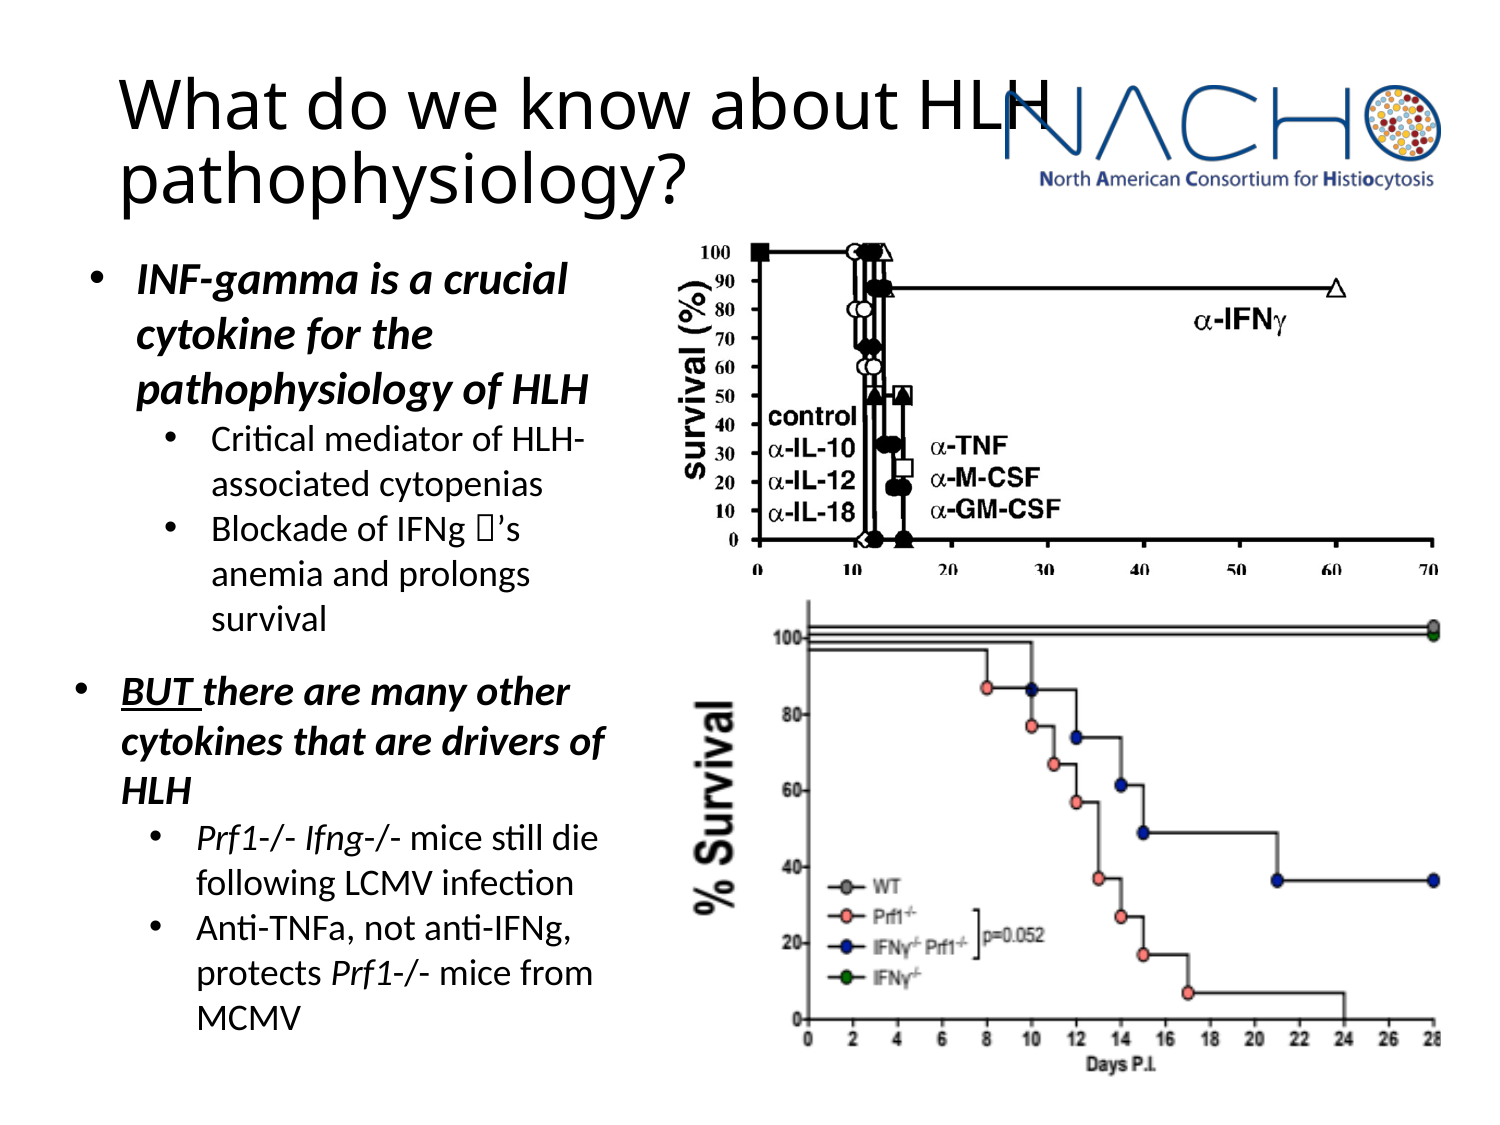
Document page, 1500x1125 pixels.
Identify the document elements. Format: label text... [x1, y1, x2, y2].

picture [1005, 85, 1441, 191]
picture [631, 575, 1441, 1083]
text_box INF-gamma is a crucial cytokine for the pathophysiology of HLH Critical mediator of HLH-associated cytopenias Blockade of IFNg ’s anemia and prolongs survival [74, 241, 652, 655]
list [671, 240, 1438, 575]
title What do we know about HLH pathophysiology? [103, 35, 1397, 253]
text_box BUT there are many other cytokines that are drivers of HLH Prf1-/- Ifng-/- mice still die following LCMV infection Anti-TNFa, not anti-IFNg, protects Prf1-/- mice from MCMV [59, 655, 631, 1046]
